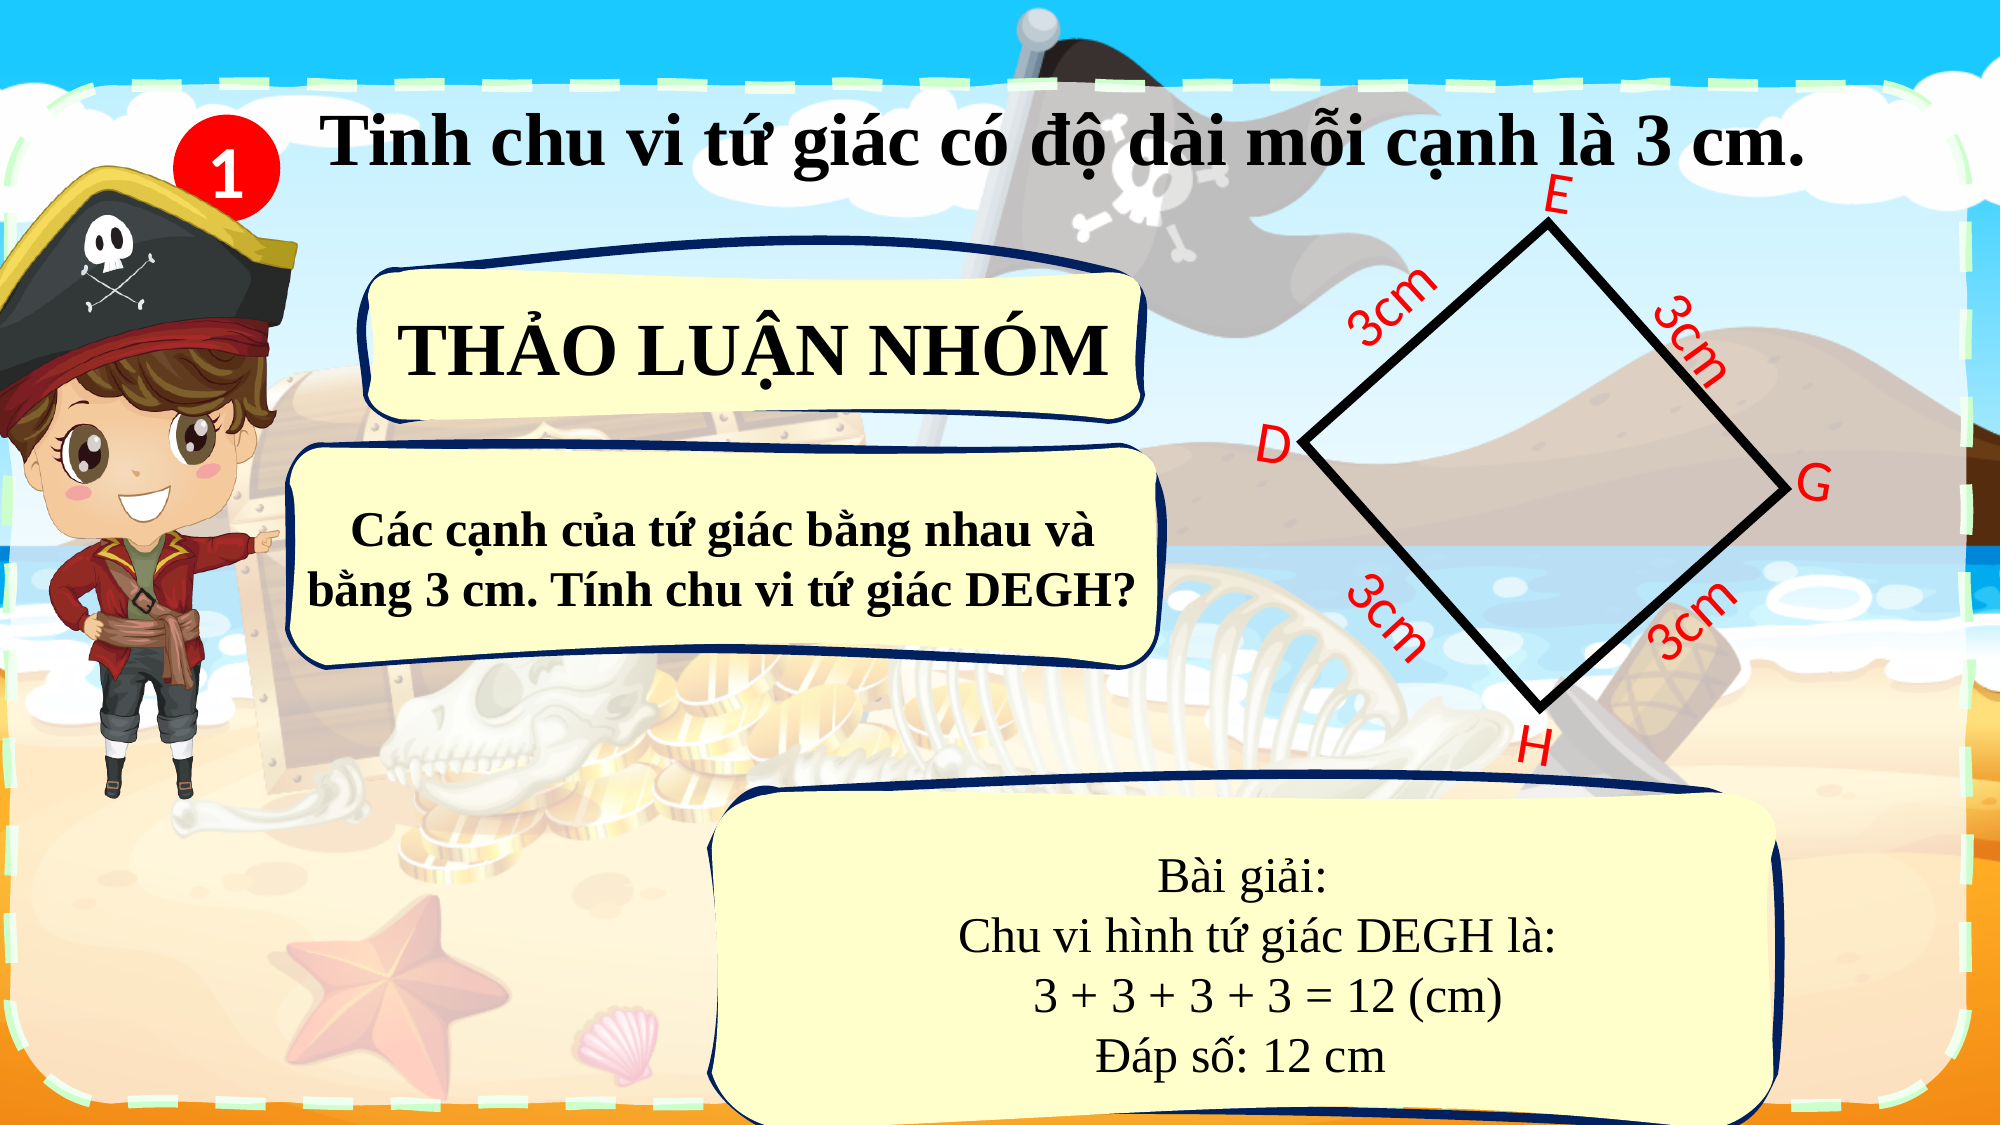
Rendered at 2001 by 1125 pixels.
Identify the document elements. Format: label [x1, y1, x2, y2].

picture [0, 0, 2000, 1125]
text_box [173, 83, 1883, 222]
text_box [1230, 138, 1859, 792]
text_box [711, 792, 1774, 1125]
